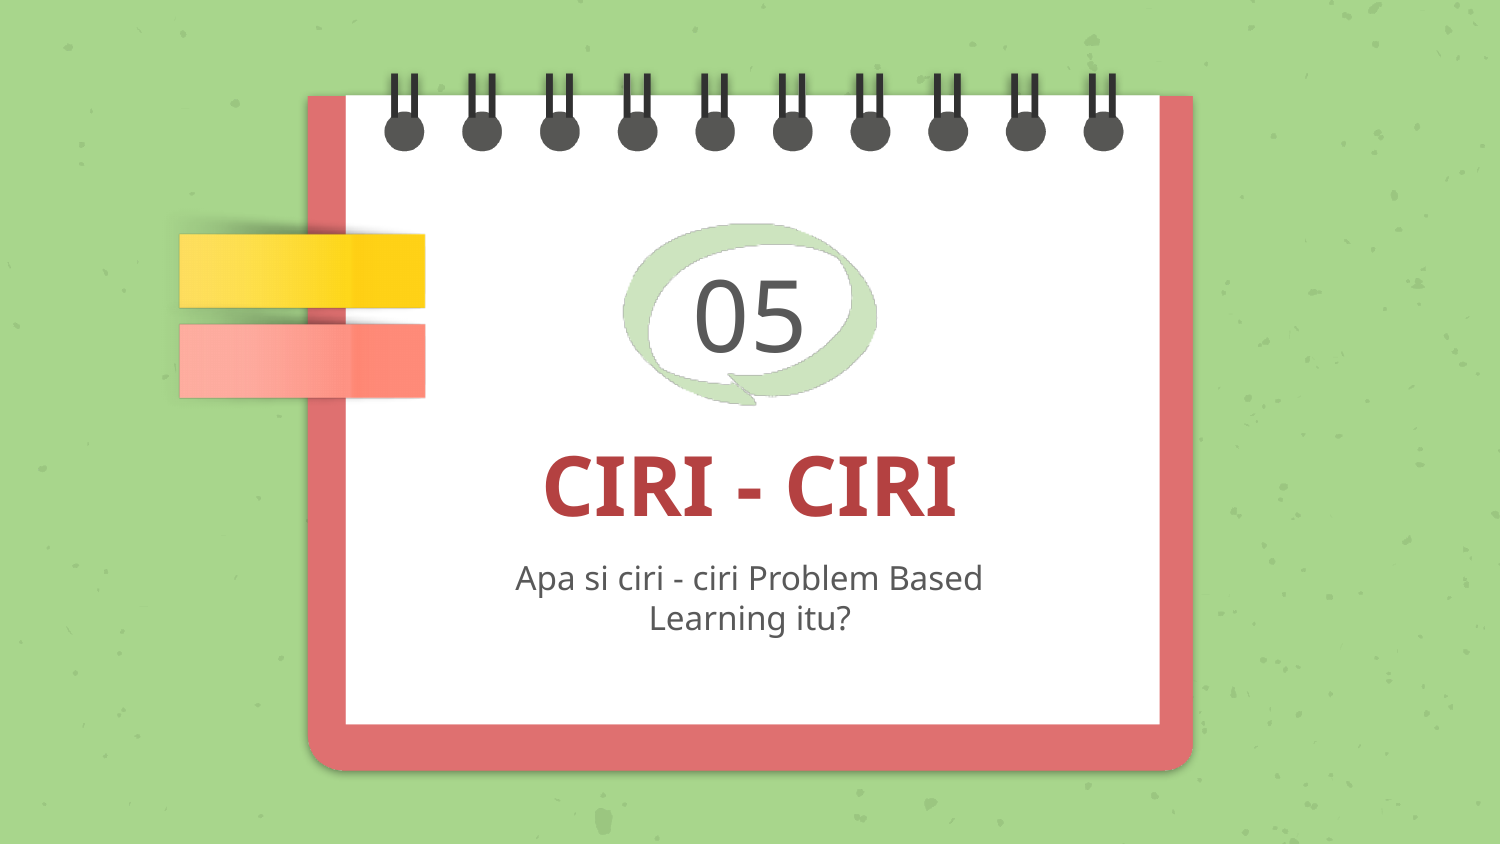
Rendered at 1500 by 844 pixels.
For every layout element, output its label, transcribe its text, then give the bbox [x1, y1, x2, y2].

subtitle Apa si ciri - ciri Problem Based Learning itu? [481, 542, 1018, 673]
title CIRI - CIRI [438, 418, 1062, 553]
picture [136, 73, 1193, 771]
